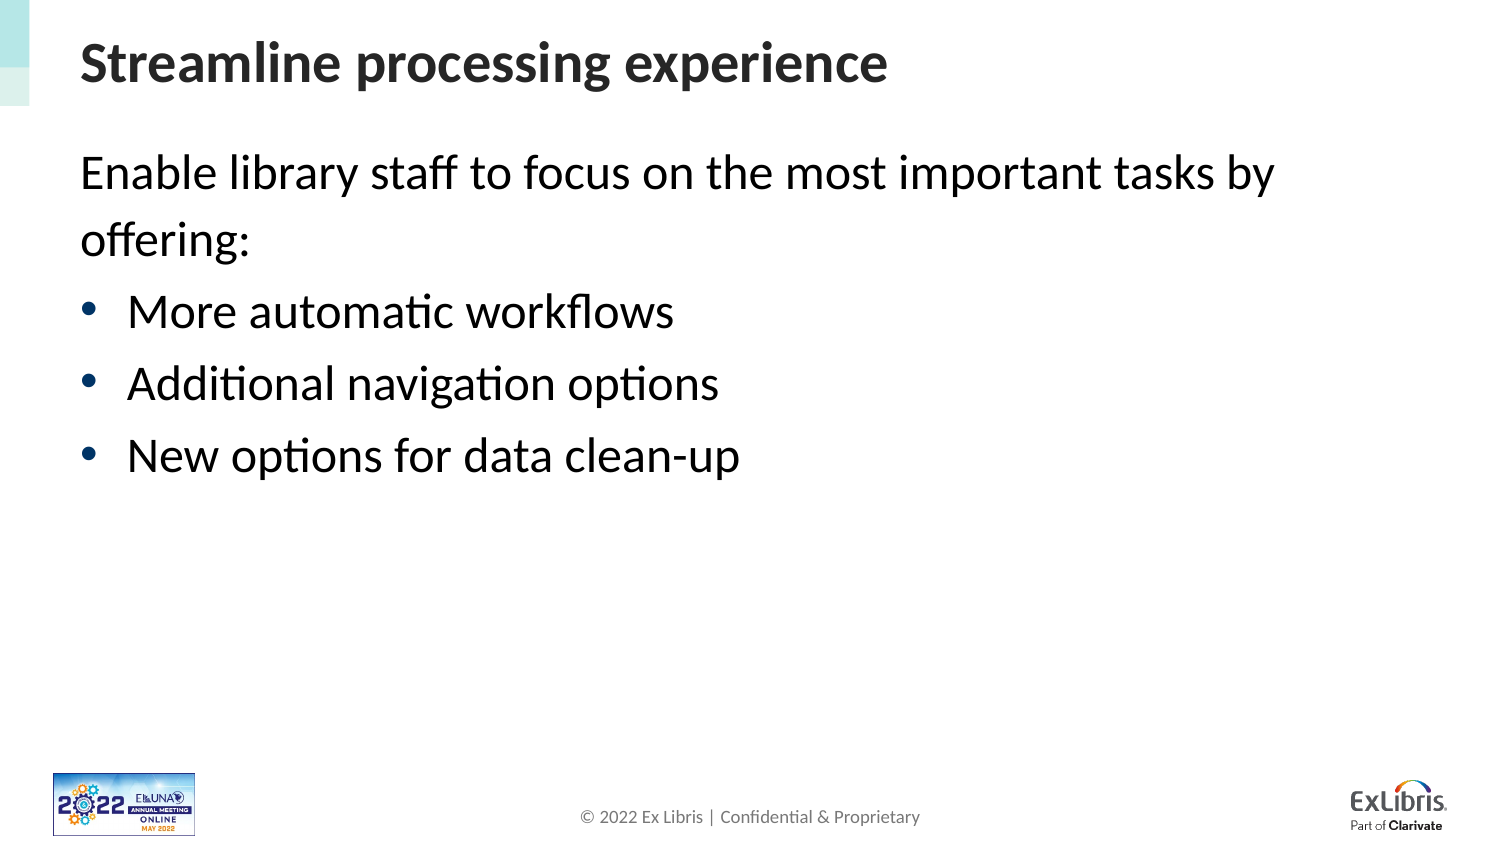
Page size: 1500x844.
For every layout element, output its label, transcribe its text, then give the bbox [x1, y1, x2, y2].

picture [1351, 780, 1447, 830]
list Enable library staff to focus on the most important tasks by offering: More automatic workflows Additional navigation options New options for data clean-up [64, 126, 1447, 765]
picture [53, 773, 195, 836]
title Streamline processing experience [64, 11, 1447, 107]
